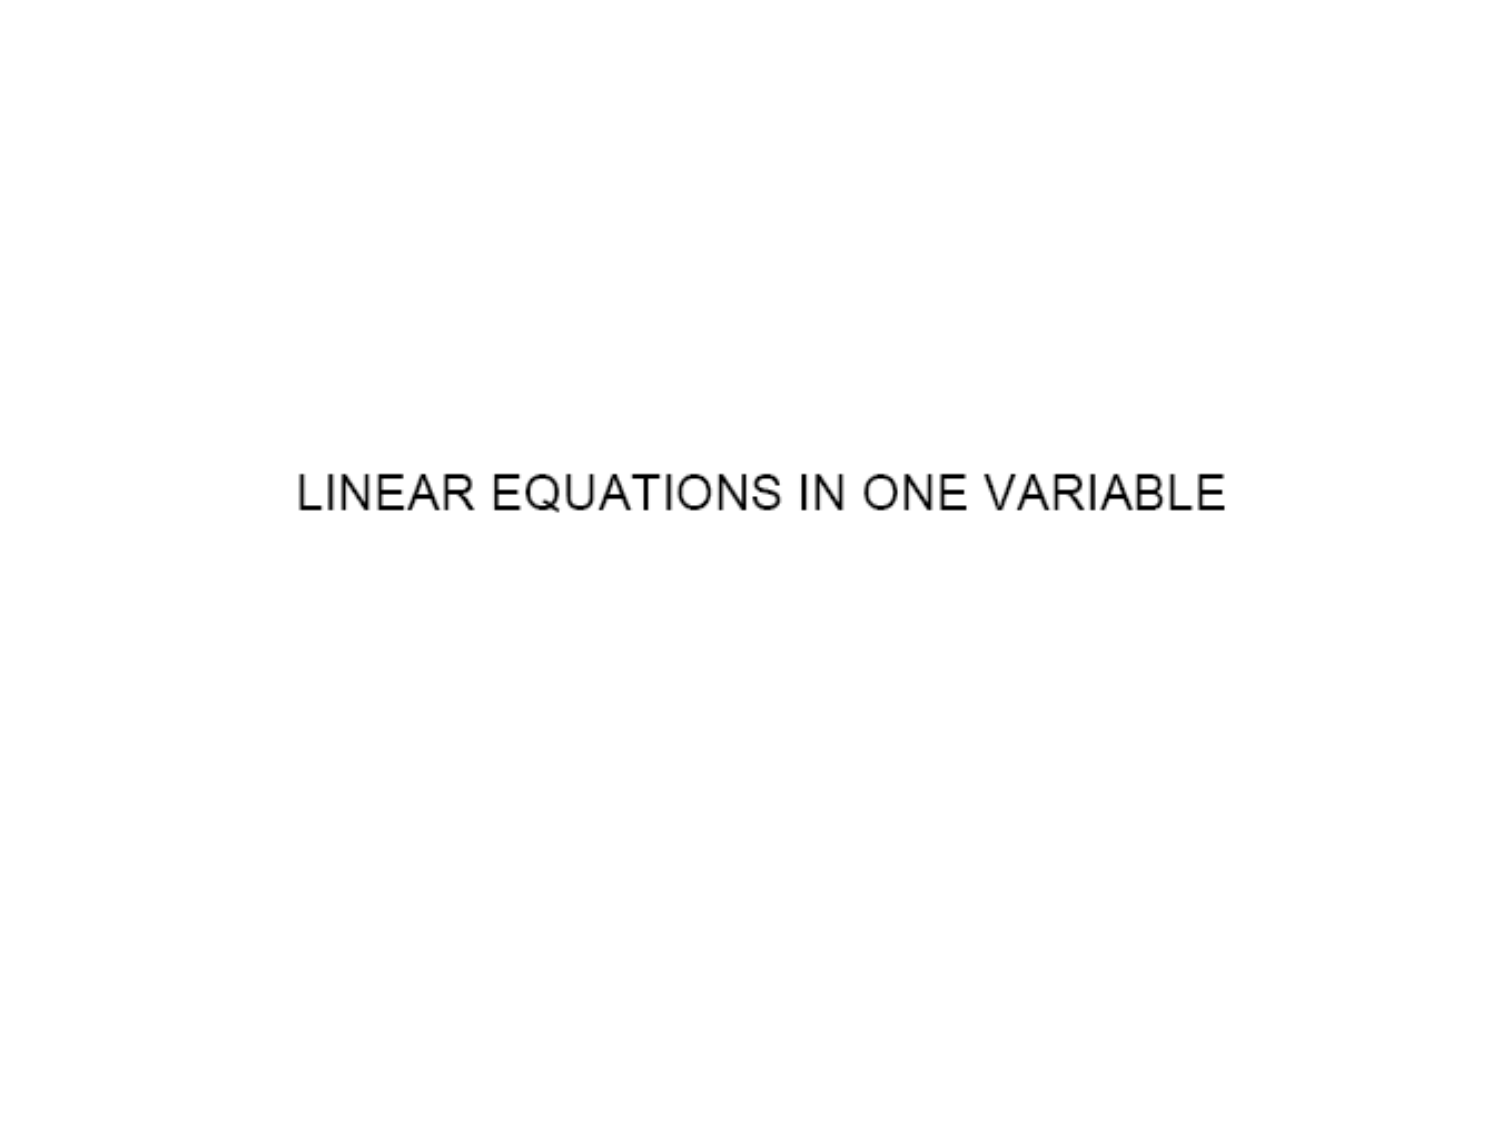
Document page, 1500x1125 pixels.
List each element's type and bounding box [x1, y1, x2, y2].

picture [274, 450, 1245, 567]
